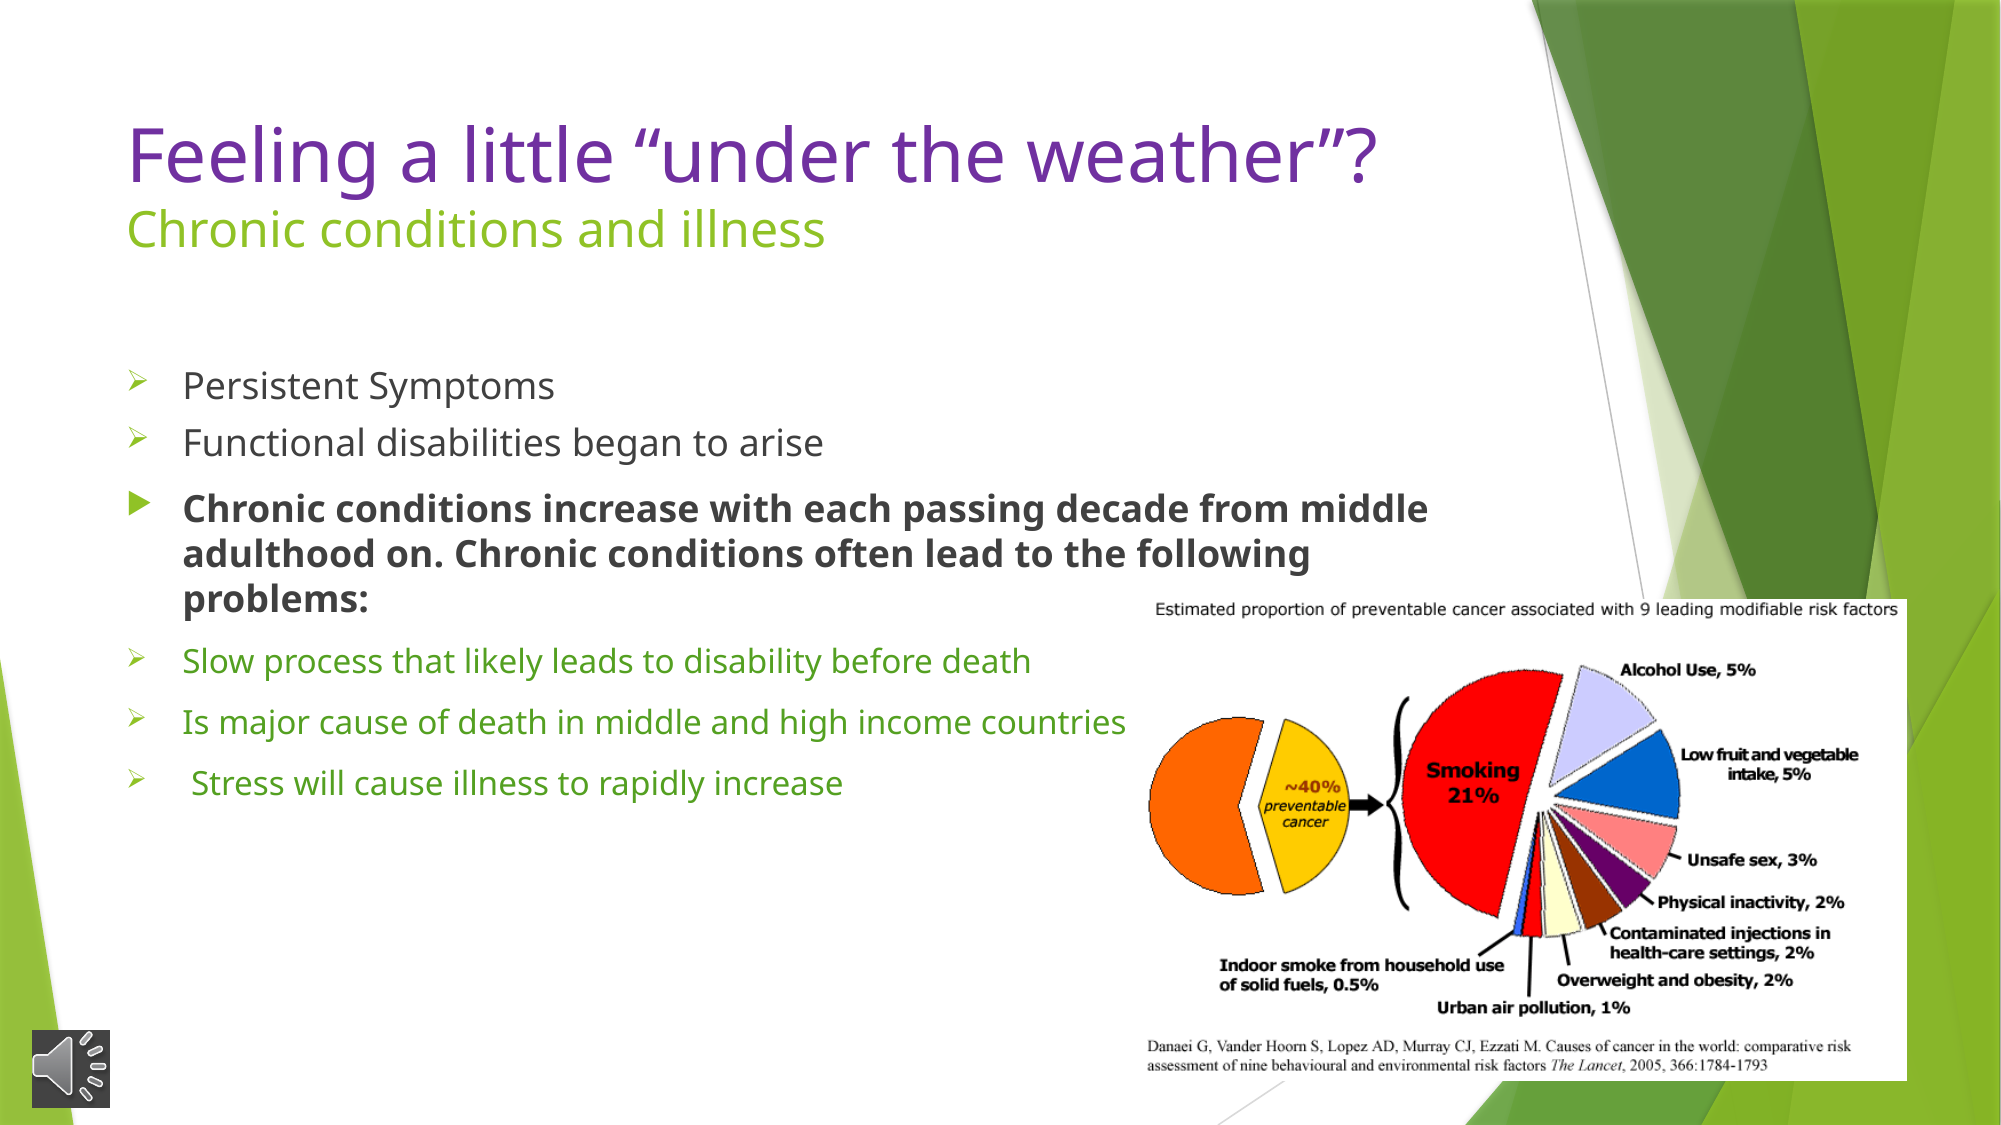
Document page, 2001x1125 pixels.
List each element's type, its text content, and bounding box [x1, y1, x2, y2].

picture [30, 1028, 112, 1110]
title Feeling a little “under the weather”? Chronic conditions and illness [111, 99, 1522, 317]
picture [1135, 599, 1907, 1082]
list Persistent Symptoms Functional disabilities began to arise Chronic conditions increase with each passing decade from middle adulthood on. Chronic conditions often lead to the following problems: Slow process that likely leads to disability before death Is major cause of death in middle and high income countries Stress will cause illness to rapidly increase [111, 354, 1522, 992]
